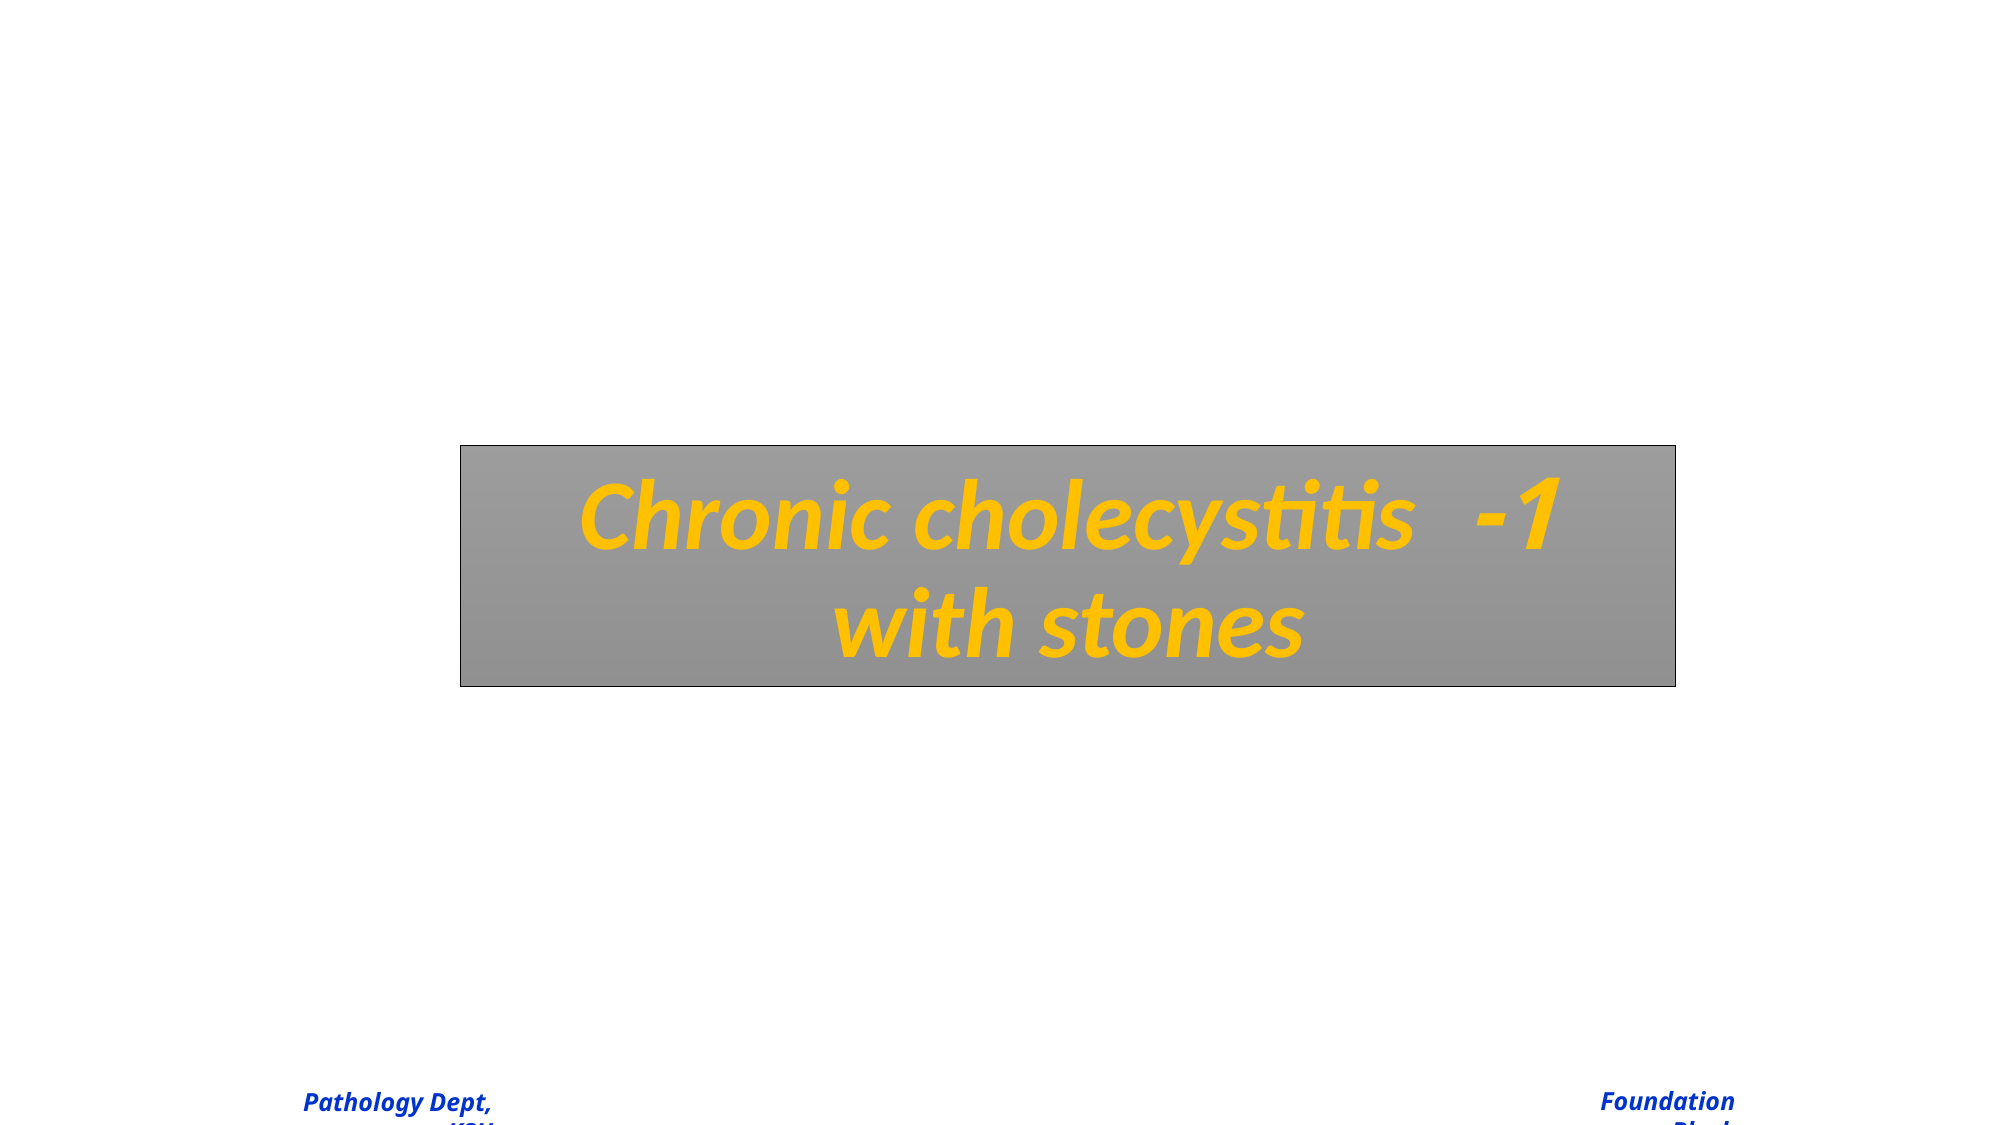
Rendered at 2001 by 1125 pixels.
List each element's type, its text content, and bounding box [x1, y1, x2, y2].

text_box Foundation Block [1515, 1078, 1750, 1125]
title 1- Chronic cholecystitis with stones [460, 445, 1676, 687]
text_box Pathology Dept, KSU [249, 1079, 508, 1125]
